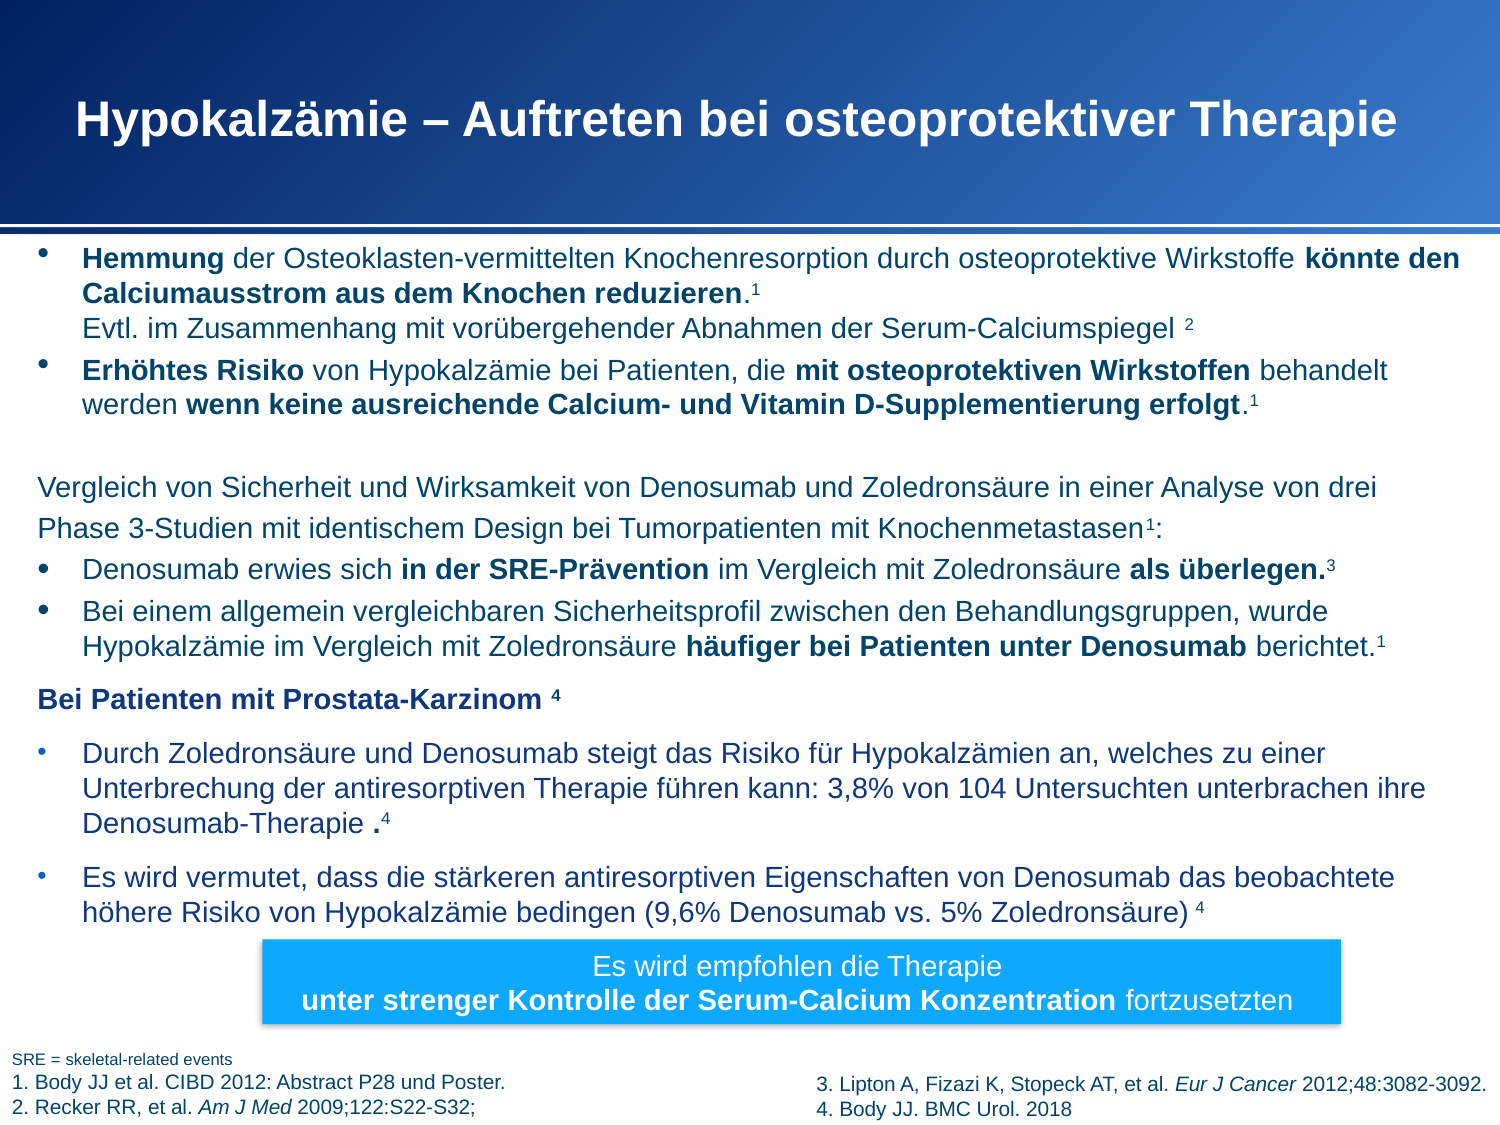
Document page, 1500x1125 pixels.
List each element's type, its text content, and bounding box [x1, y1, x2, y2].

text_box 3. Lipton A, Fizazi K, Stopeck AT, et al. Eur J Cancer 2012;48:3082-3092. 4. Body JJ. BMC Urol. 2018 [801, 1063, 1500, 1125]
text_box Es wird empfohlen die Therapie unter strenger Kontrolle der Serum-Calcium Konzentration fortzusetzten [262, 939, 1341, 1025]
text_box SRE = skeletal-related events 1. Body JJ et al. CIBD 2012: Abstract P28 und Poster. 2. Recker RR, et al. Am J Med 2009;122:S22-S32; [11, 1028, 1238, 1125]
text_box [0, 0, 1500, 235]
text_box Hemmung der Osteoklasten-vermittelten Knochenresorption durch osteoprotektive Wirkstoffe könnte den Calciumausstrom aus dem Knochen reduzieren.1 Evtl. im Zusammenhang mit vorübergehender Abnahmen der Serum-Calciumspiegel 2 Erhöhtes Risiko von Hypokalzämie bei Patienten, die mit osteoprotektiven Wirkstoffen behandelt werden wenn keine ausreichende Calcium- und Vitamin D-Supplementierung erfolgt.1 Vergleich von Sicherheit und Wirksamkeit von Denosumab und Zoledronsäure in einer Analyse von drei Phase 3-Studien mit identischem Design bei Tumorpatienten mit Knochenmetastasen1: Denosumab erwies sich in der SRE-Prävention im Vergleich mit Zoledronsäure als überlegen.3 Bei einem allgemein vergleichbaren Sicherheitsprofil zwischen den Behandlungsgruppen, wurde Hypokalzämie im Vergleich mit Zoledronsäure häufiger bei Patienten unter Denosumab berichtet.1 Bei Patienten mit Prostata-Karzinom 4 Durch Zoledronsäure und Denosumab steigt das Risiko für Hypokalzämien an, welches zu einer Unterbrechung der antiresorptiven Therapie führen kann: 3,8% von 104 Untersuchten unterbrachen ihre Denosumab-Therapie .4 Es wird vermutet, dass die stärkeren antiresorptiven Eigenschaften von Denosumab das beobachtete höhere Risiko von Hypokalzämie bedingen (9,6% Denosumab vs. 5% Zoledronsäure) 4 [23, 241, 1500, 940]
